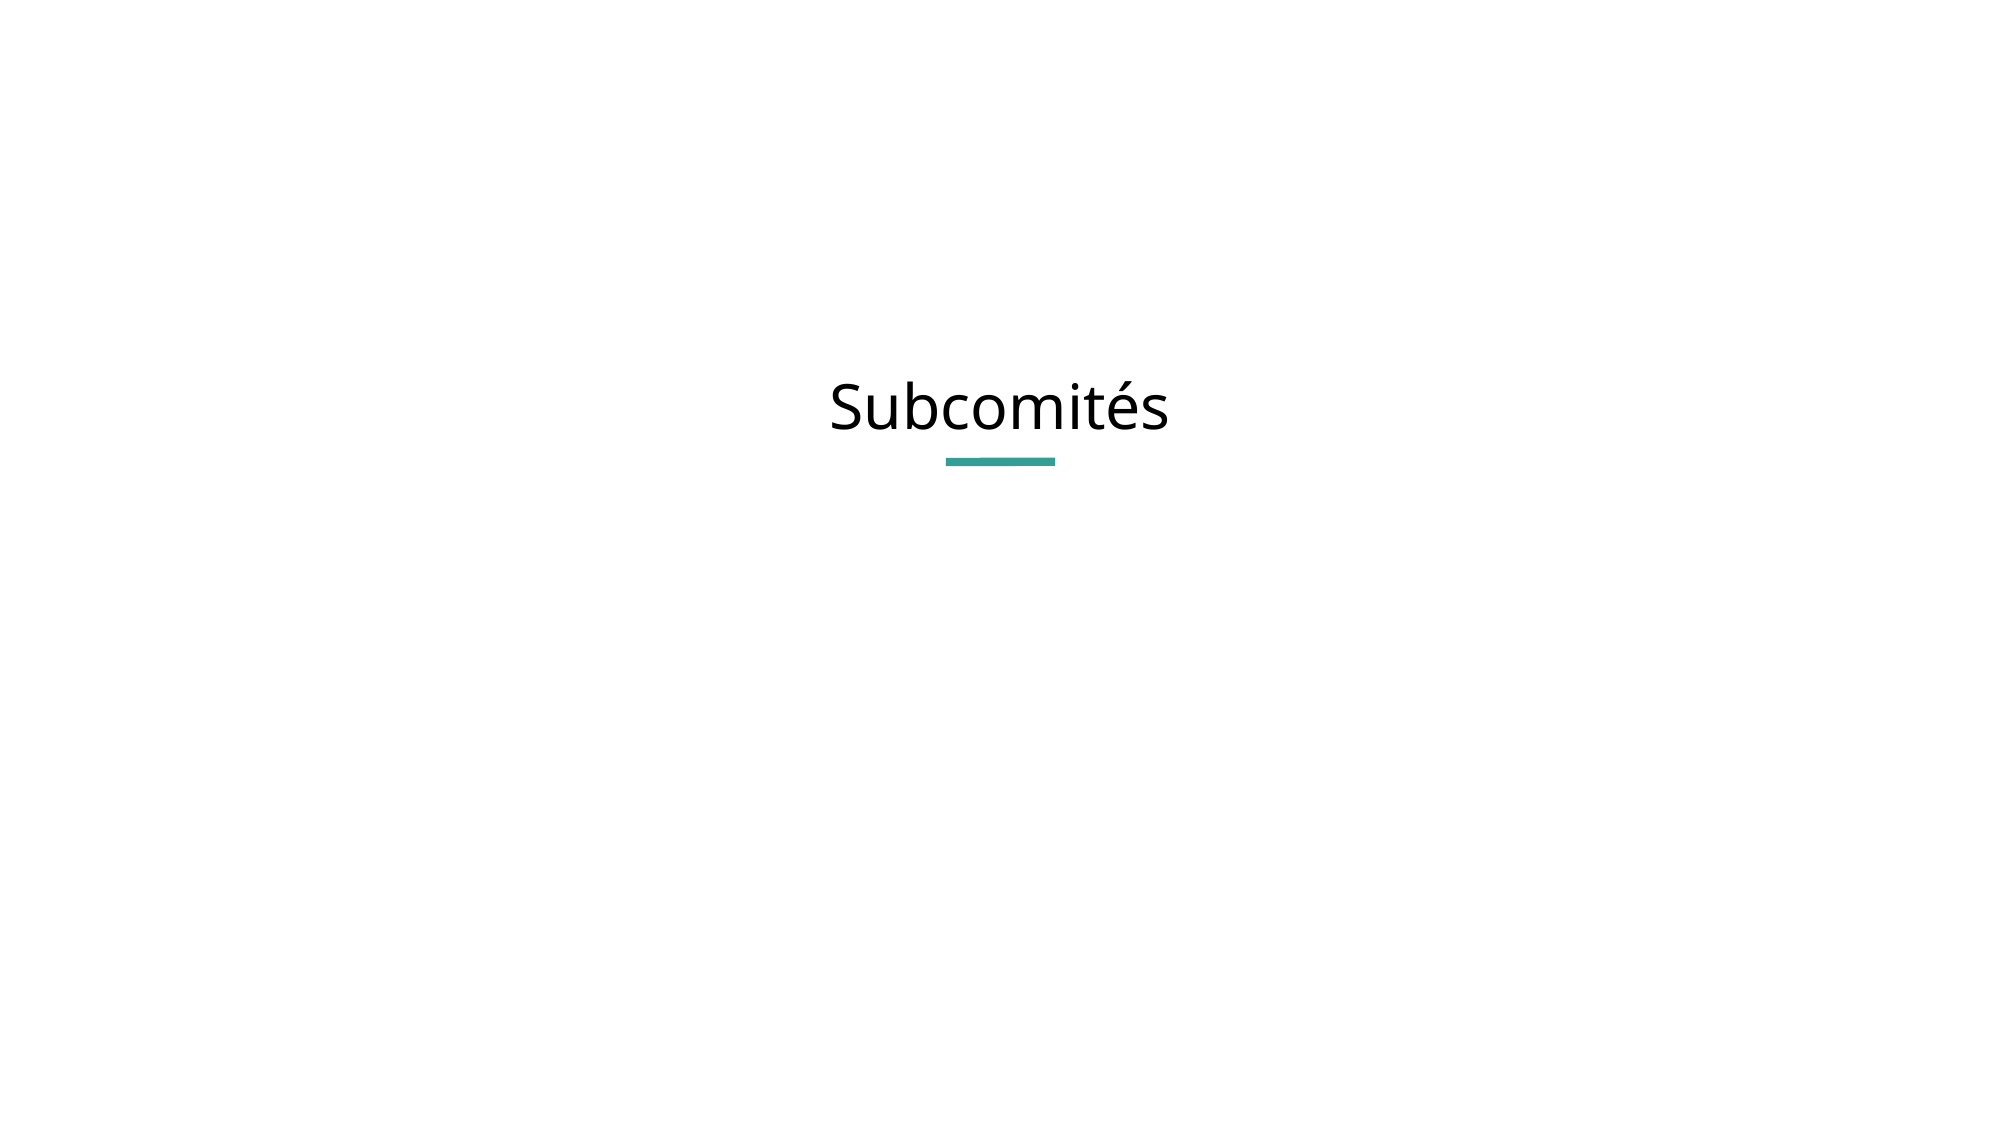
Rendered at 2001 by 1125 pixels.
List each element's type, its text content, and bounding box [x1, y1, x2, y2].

title Subcomités [0, 370, 2000, 449]
